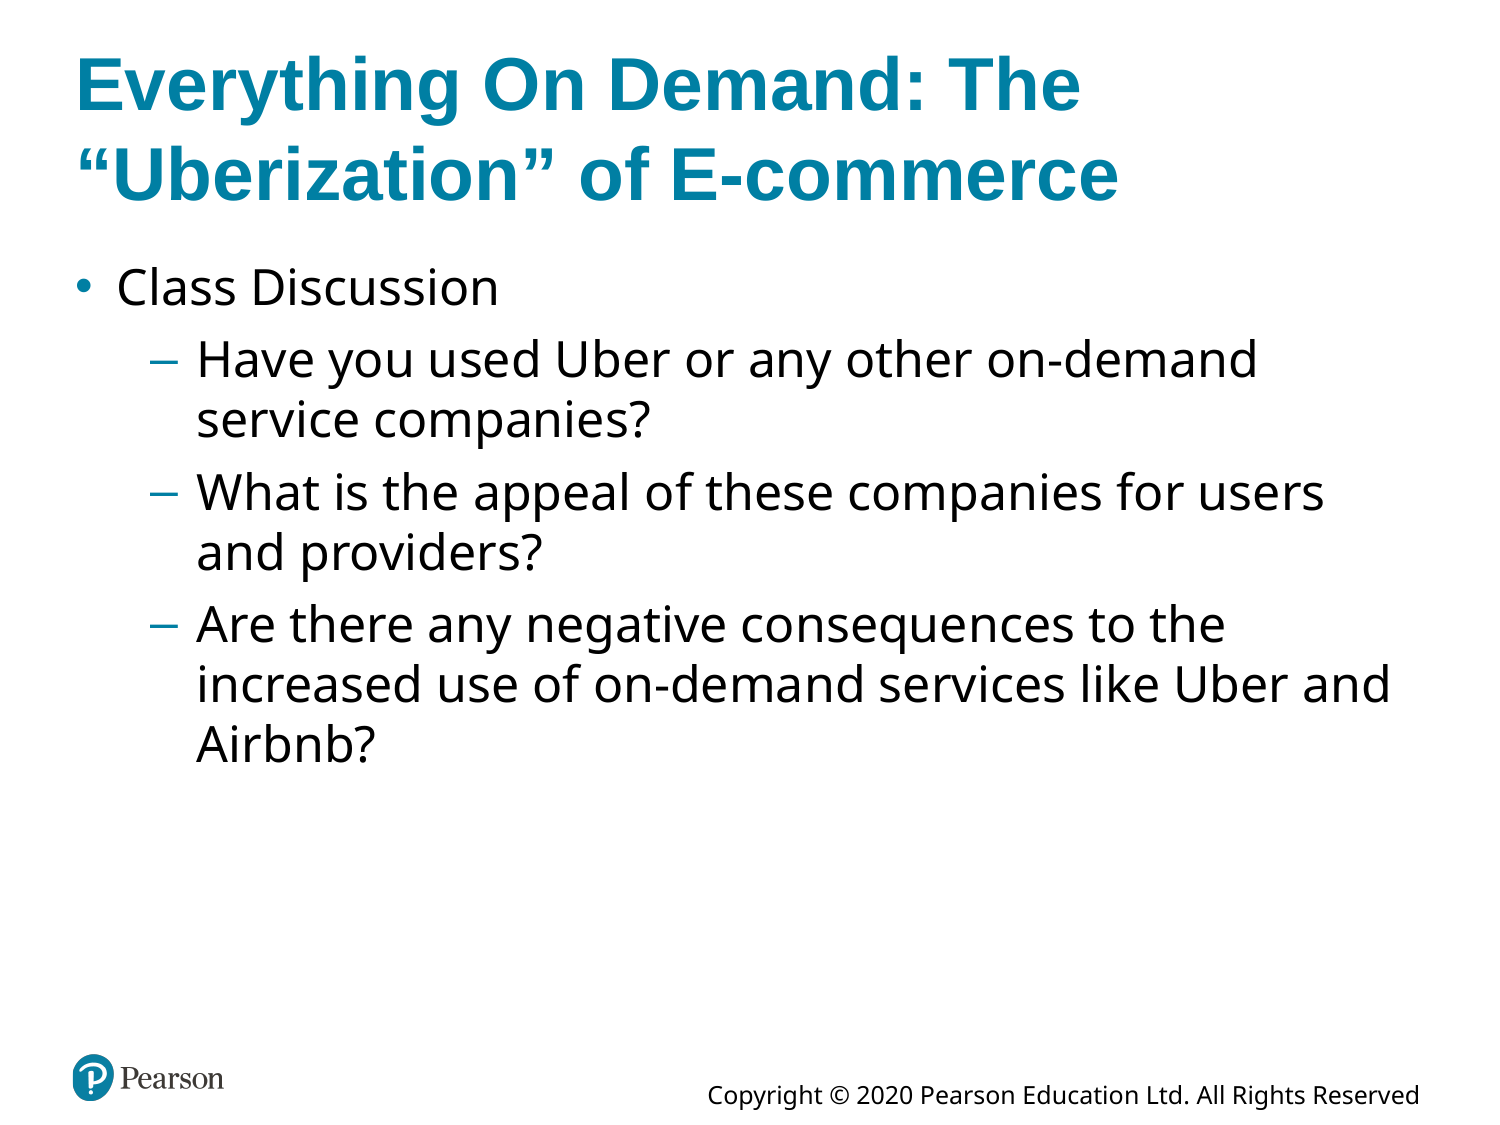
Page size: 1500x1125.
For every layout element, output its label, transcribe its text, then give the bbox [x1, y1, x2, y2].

picture [98, 1054, 224, 1101]
picture [72, 1087, 83, 1101]
list Class Discussion Have you used Uber or any other on-demand service companies? What is the appeal of these companies for users and providers? Are there any negative consequences to the increased use of on-demand services like Uber and Airbnb? [75, 255, 1425, 983]
title Everything On Demand: The “Uberization” of E-commerce [75, 35, 1425, 216]
picture [72, 1054, 88, 1070]
picture [80, 1063, 106, 1088]
